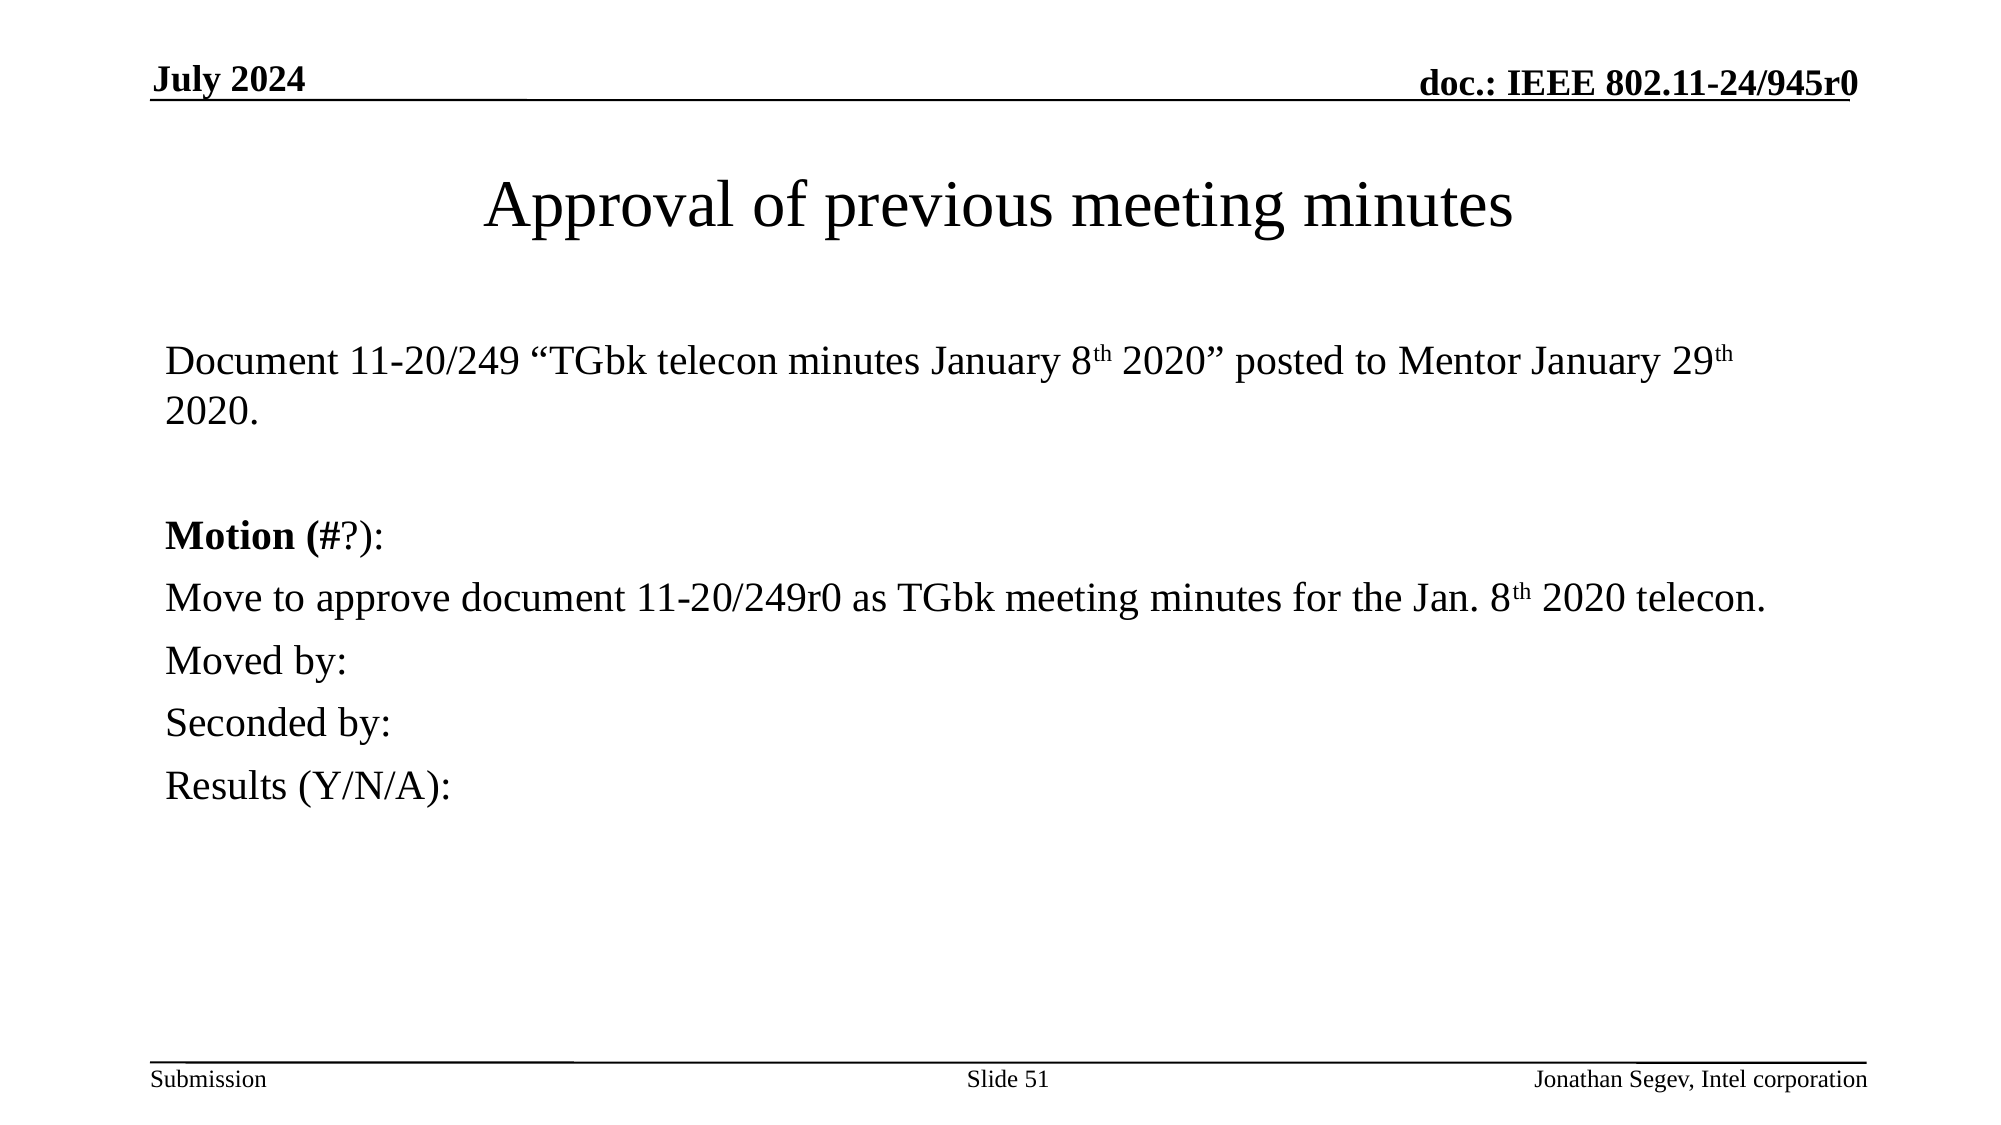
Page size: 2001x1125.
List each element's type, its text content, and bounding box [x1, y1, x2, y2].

slide_number Slide 51 [950, 1061, 1067, 1123]
list Document 11-20/249 “TGbk telecon minutes January 8th 2020” posted to Mentor January 29th 2020. Motion (#?): Move to approve document 11-20/249r0 as TGbk meeting minutes for the Jan. 8th 2020 telecon. Moved by: Seconded by: Results (Y/N/A): [149, 324, 1850, 1000]
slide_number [152, 54, 563, 100]
footer Jonathan Segev, Intel corporation [1171, 1061, 1869, 1093]
title Approval of previous meeting minutes [149, 112, 1850, 288]
